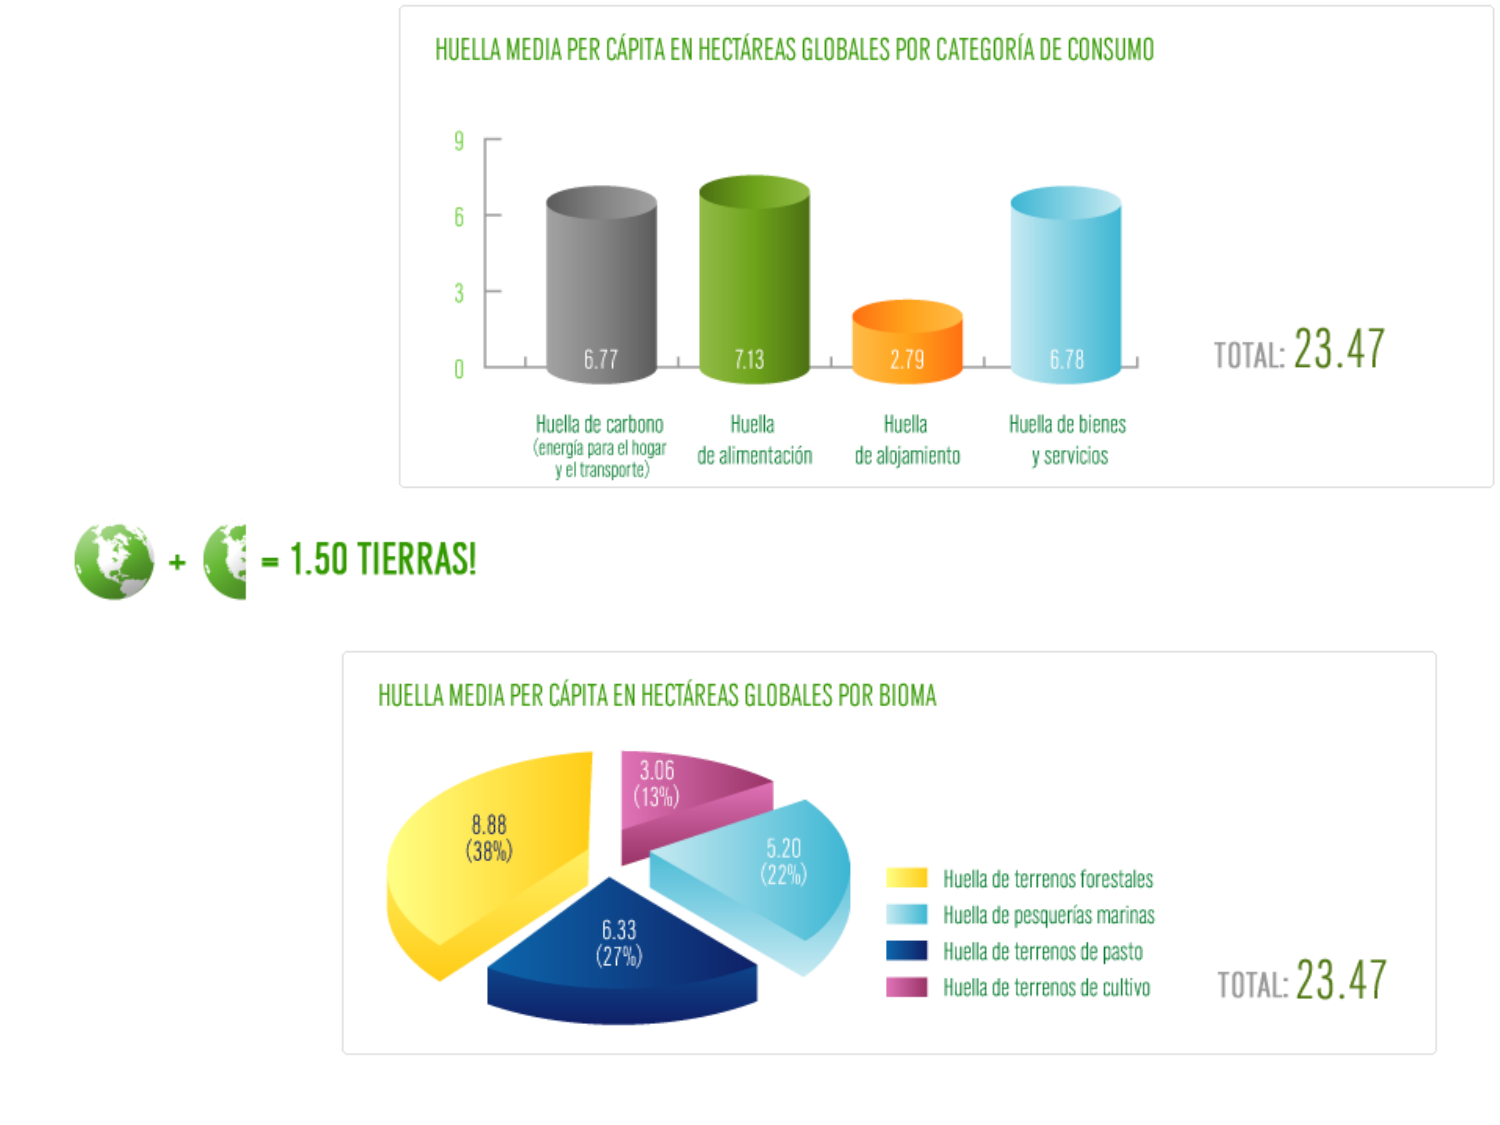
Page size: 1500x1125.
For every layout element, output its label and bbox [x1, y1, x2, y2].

picture [52, 503, 499, 621]
picture [336, 644, 1445, 1063]
picture [393, 0, 1500, 493]
